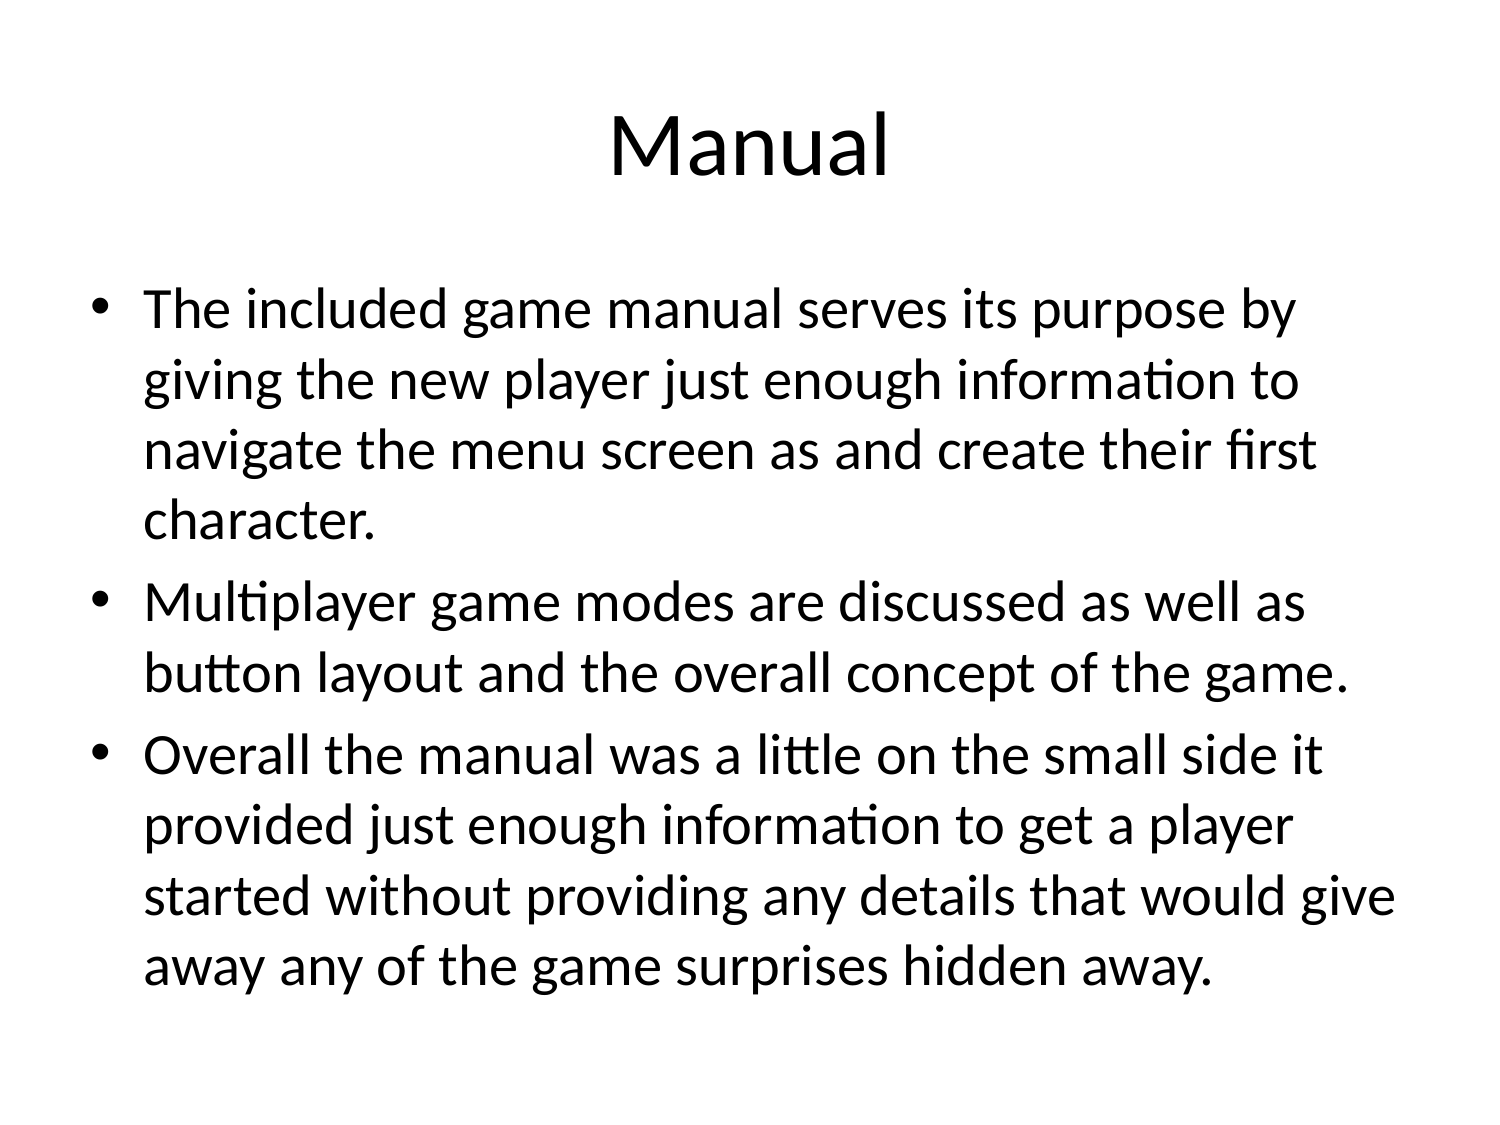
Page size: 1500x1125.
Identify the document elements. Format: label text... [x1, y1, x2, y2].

list The included game manual serves its purpose by giving the new player just enough information to navigate the menu screen as and create their first character. Multiplayer game modes are discussed as well as button layout and the overall concept of the game. Overall the manual was a little on the small side it provided just enough information to get a player started without providing any details that would give away any of the game surprises hidden away. [75, 262, 1425, 1005]
title Manual [75, 45, 1425, 233]
